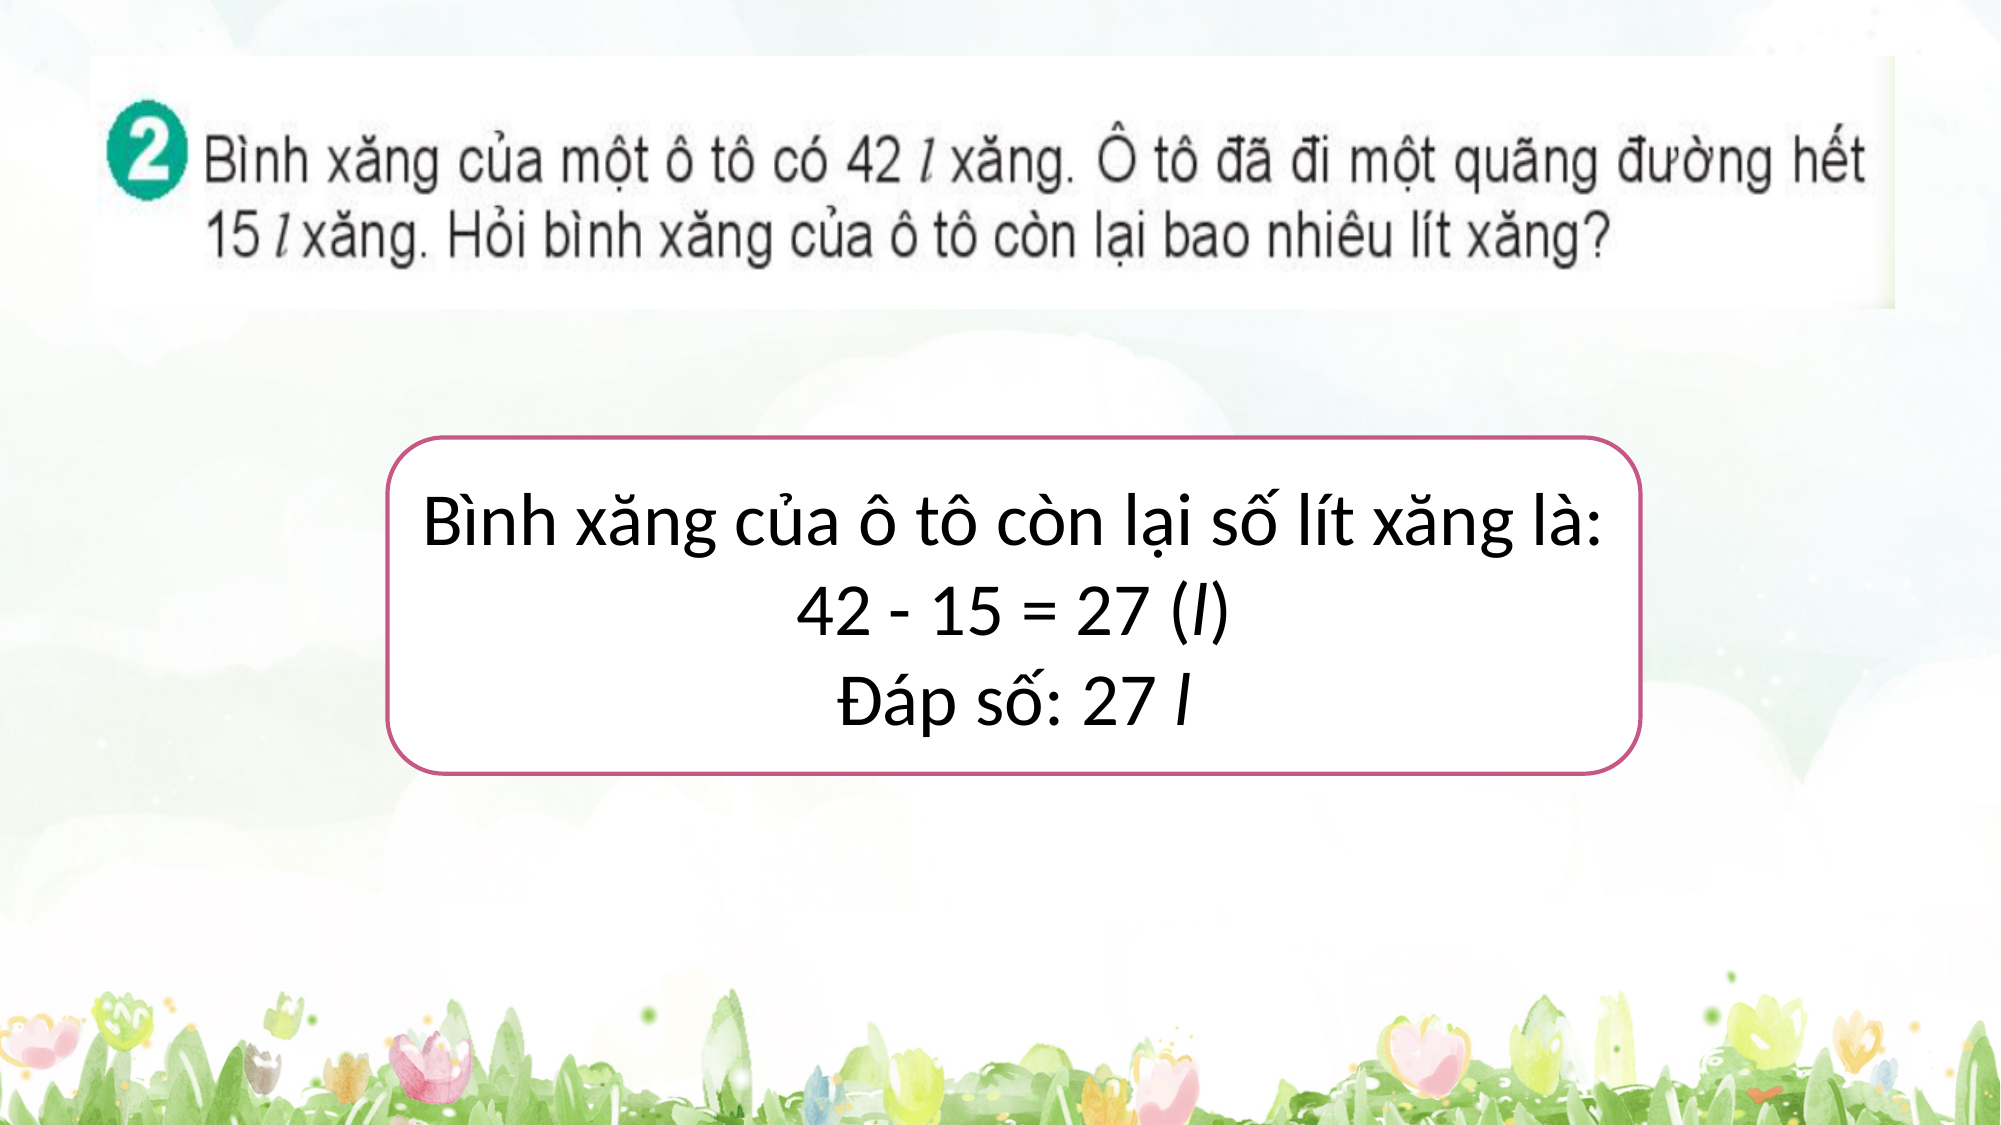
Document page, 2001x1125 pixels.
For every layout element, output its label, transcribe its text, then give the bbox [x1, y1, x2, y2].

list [89, 56, 1895, 309]
text_box Bình xăng của ô tô còn lại số lít xăng là: 42 - 15 = 27 (l) Đáp số: 27 l [385, 435, 1643, 776]
picture [0, 0, 2001, 1125]
